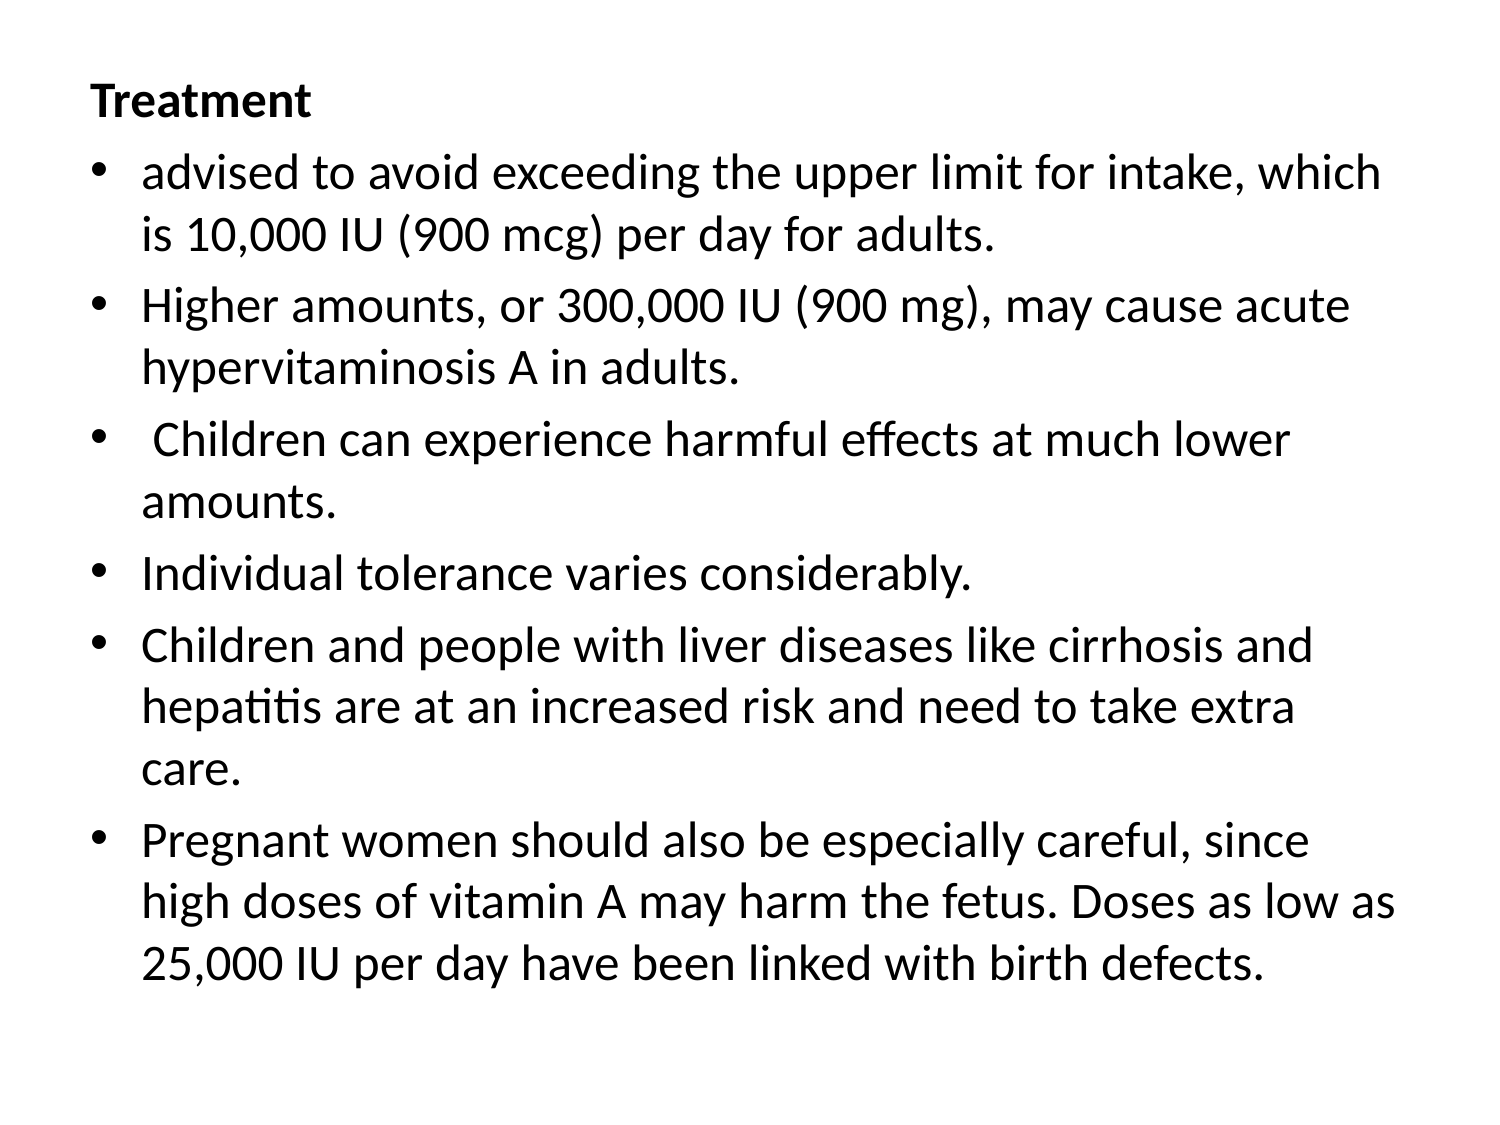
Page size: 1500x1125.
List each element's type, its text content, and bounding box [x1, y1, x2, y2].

list Treatment advised to avoid exceeding the upper limit for intake, which is 10,000 IU (900 mcg) per day for adults. Higher amounts, or 300,000 IU (900 mg), may cause acute hypervitaminosis A in adults. Children can experience harmful effects at much lower amounts. Individual tolerance varies considerably. Children and people with liver diseases like cirrhosis and hepatitis are at an increased risk and need to take extra care. Pregnant women should also be especially careful, since high doses of vitamin A may harm the fetus. Doses as low as 25,000 IU per day have been linked with birth defects. [75, 58, 1425, 1005]
